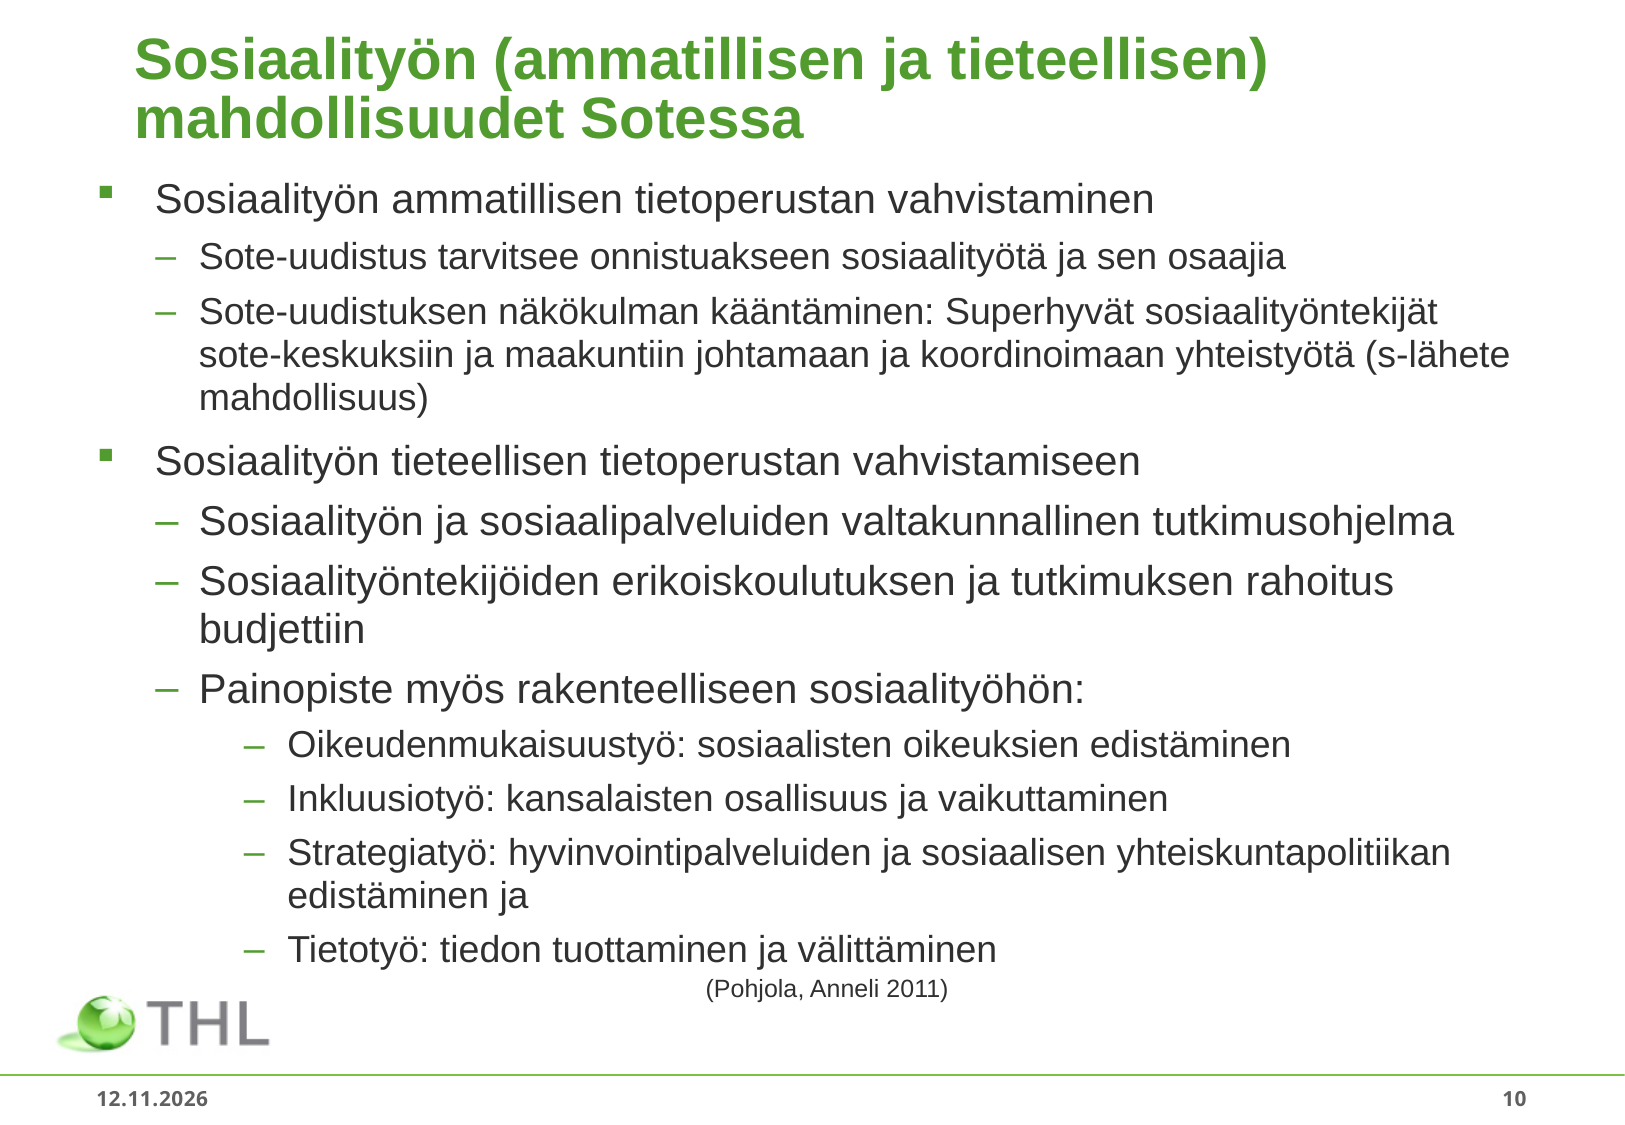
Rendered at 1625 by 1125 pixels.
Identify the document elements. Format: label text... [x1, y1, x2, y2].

title Sosiaalityön (ammatillisen ja tieteellisen) mahdollisuudet Sotessa [119, 0, 1578, 159]
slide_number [80, 1080, 276, 1118]
list Sosiaalityön ammatillisen tietoperustan vahvistaminen Sote-uudistus tarvitsee onnistuakseen sosiaalityötä ja sen osaajia Sote-uudistuksen näkökulman kääntäminen: Superhyvät sosiaalityöntekijät sote-keskuksiin ja maakuntiin johtamaan ja koordinoimaan yhteistyötä (s-lähete mahdollisuus) Sosiaalityön tieteellisen tietoperustan vahvistamiseen Sosiaalityön ja sosiaalipalveluiden valtakunnallinen tutkimusohjelma Sosiaalityöntekijöiden erikoiskoulutuksen ja tutkimuksen rahoitus budjettiin Painopiste myös rakenteelliseen sosiaalityöhön: Oikeudenmukaisuustyö: sosiaalisten oikeuksien edistäminen Inkluusiotyö: kansalaisten osallisuus ja vaikuttaminen Strategiatyö: hyvinvointipalveluiden ja sosiaalisen yhteiskuntapolitiikan edistäminen ja Tietotyö: tiedon tuottaminen ja välittäminen (Pohjola, Anneli 2011) [81, 168, 1542, 889]
picture [27, 979, 298, 1064]
slide_number 10 [1349, 1082, 1542, 1118]
